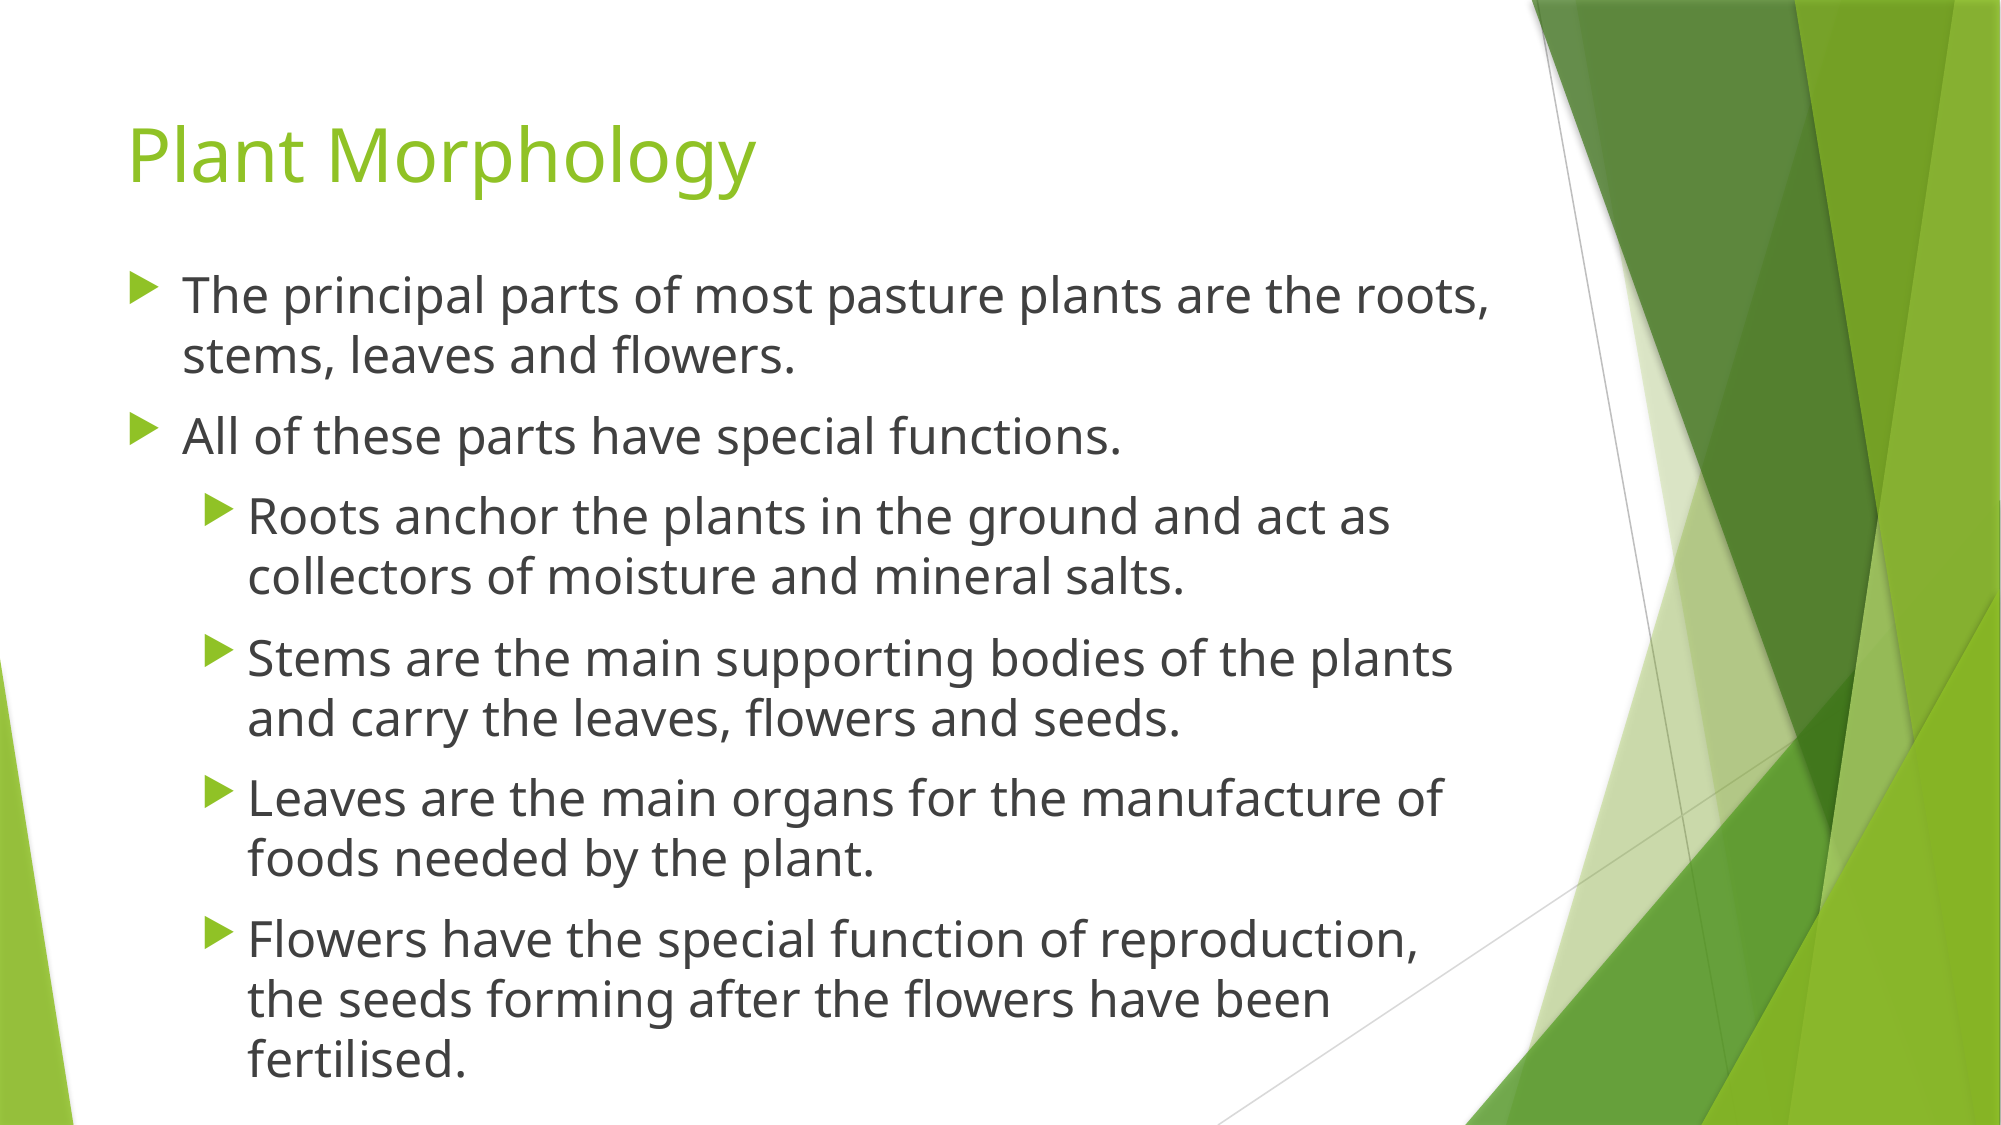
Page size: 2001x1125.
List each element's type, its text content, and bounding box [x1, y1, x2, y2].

title Plant Morphology [111, 99, 1522, 219]
list The principal parts of most pasture plants are the roots, stems, leaves and flowers. All of these parts have special functions. Roots anchor the plants in the ground and act as collectors of moisture and mineral salts. Stems are the main supporting bodies of the plants and carry the leaves, flowers and seeds. Leaves are the main organs for the manufacture of foods needed by the plant. Flowers have the special function of reproduction, the seeds forming after the flowers have been fertilised. [111, 255, 1522, 992]
